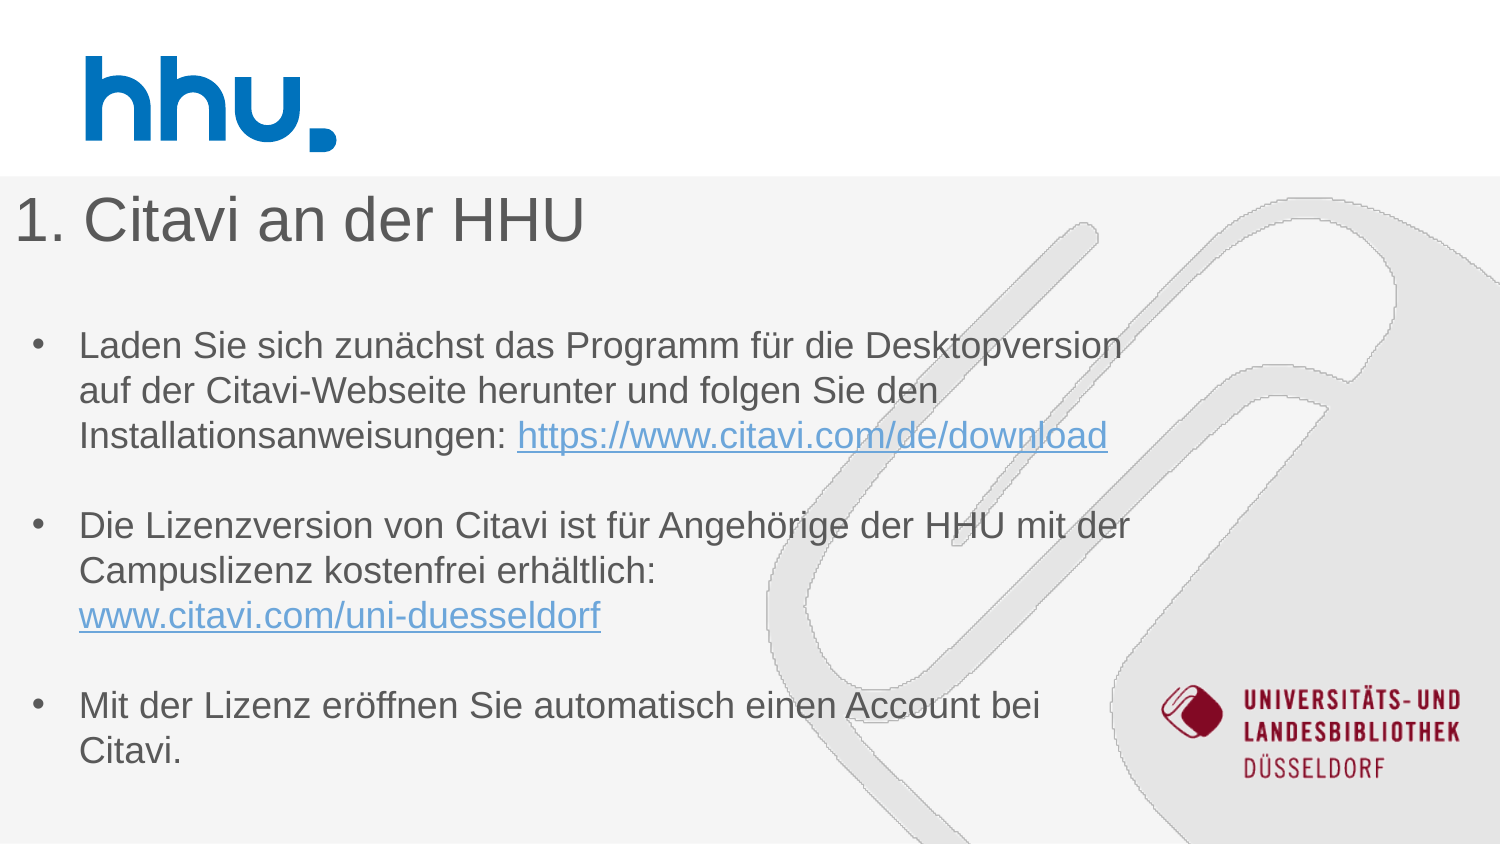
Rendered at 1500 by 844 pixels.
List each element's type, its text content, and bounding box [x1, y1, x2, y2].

list Laden Sie sich zunächst das Programm für die Desktopversion auf der Citavi-Webseite herunter und folgen Sie den Installationsanweisungen: https://www.citavi.com/de/download Die Lizenzversion von Citavi ist für Angehörige der HHU mit der Campuslizenz kostenfrei erhältlich: www.citavi.com/uni-duesseldorf Mit der Lizenz eröffnen Sie automatisch einen Account bei Citavi. [17, 313, 1154, 824]
title 1. Citavi an der HHU [0, 180, 757, 283]
picture [753, 176, 1500, 844]
